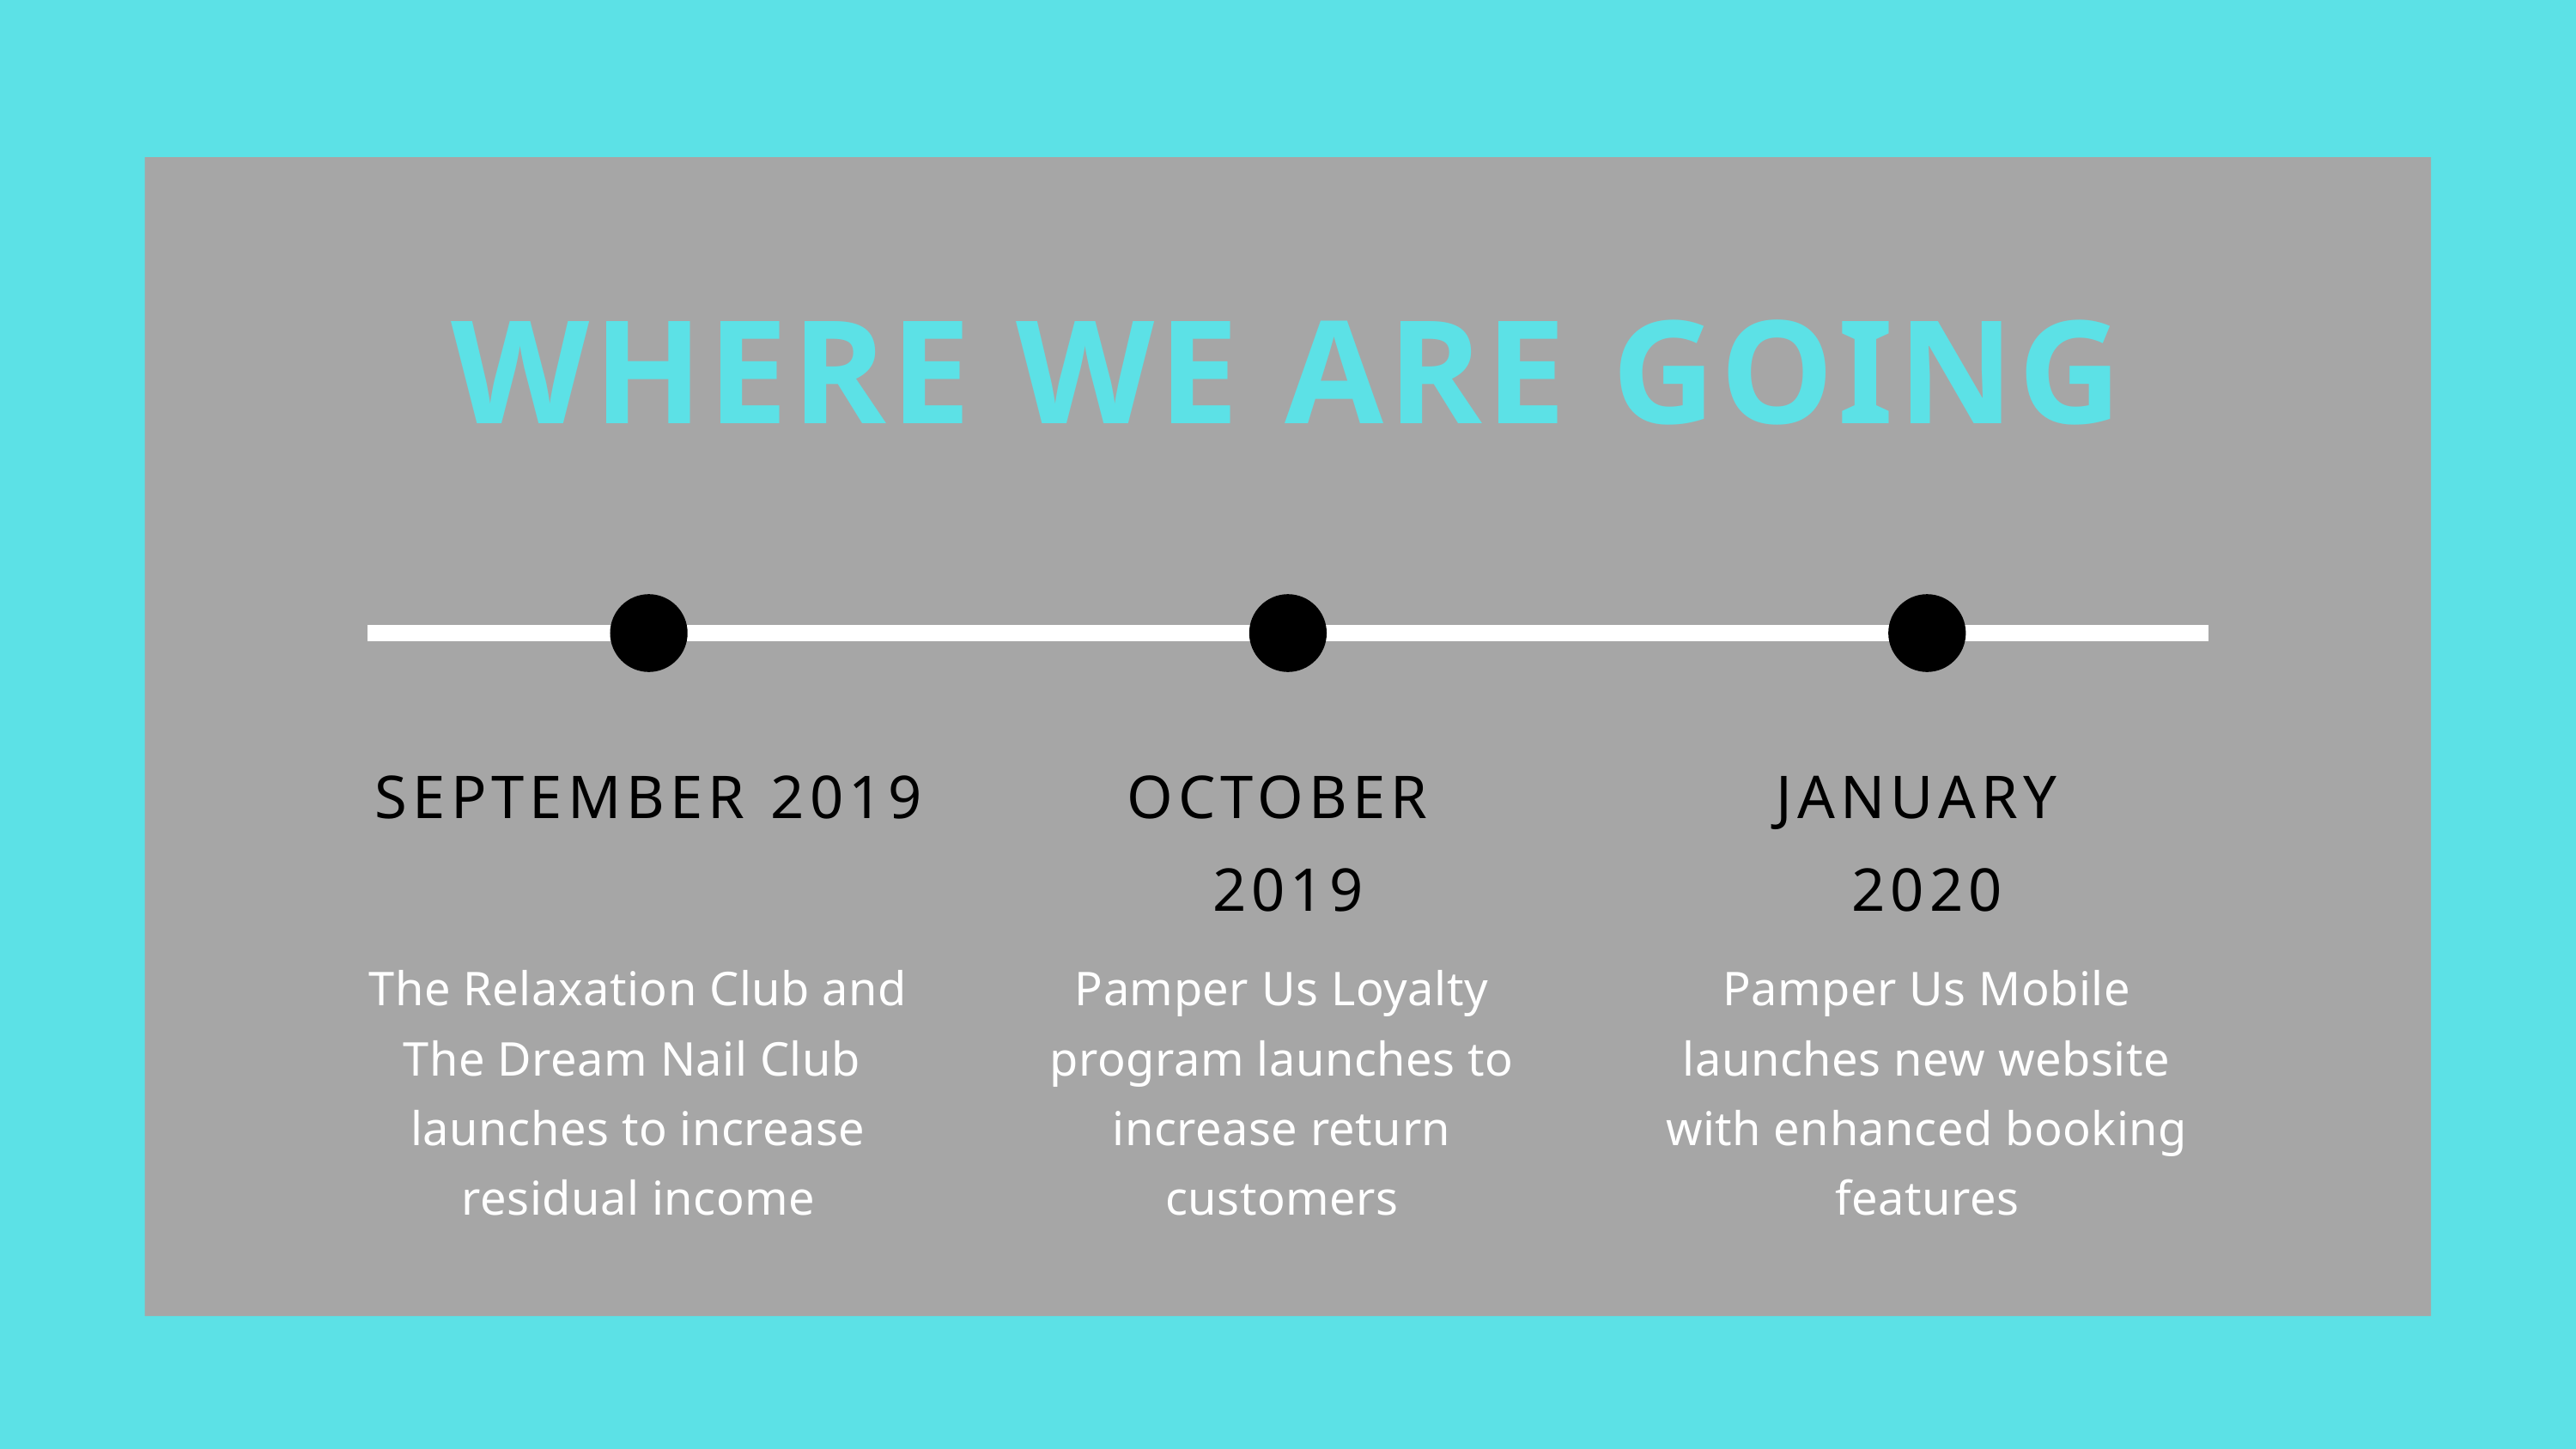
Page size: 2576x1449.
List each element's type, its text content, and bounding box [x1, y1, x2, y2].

text_box WHERE WE ARE GOING [353, 281, 2223, 453]
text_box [1000, 593, 1570, 1215]
text_box [934, 625, 996, 641]
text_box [356, 593, 931, 1215]
text_box [144, 157, 2432, 1317]
text_box [1573, 625, 1641, 641]
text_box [1645, 593, 2209, 1215]
